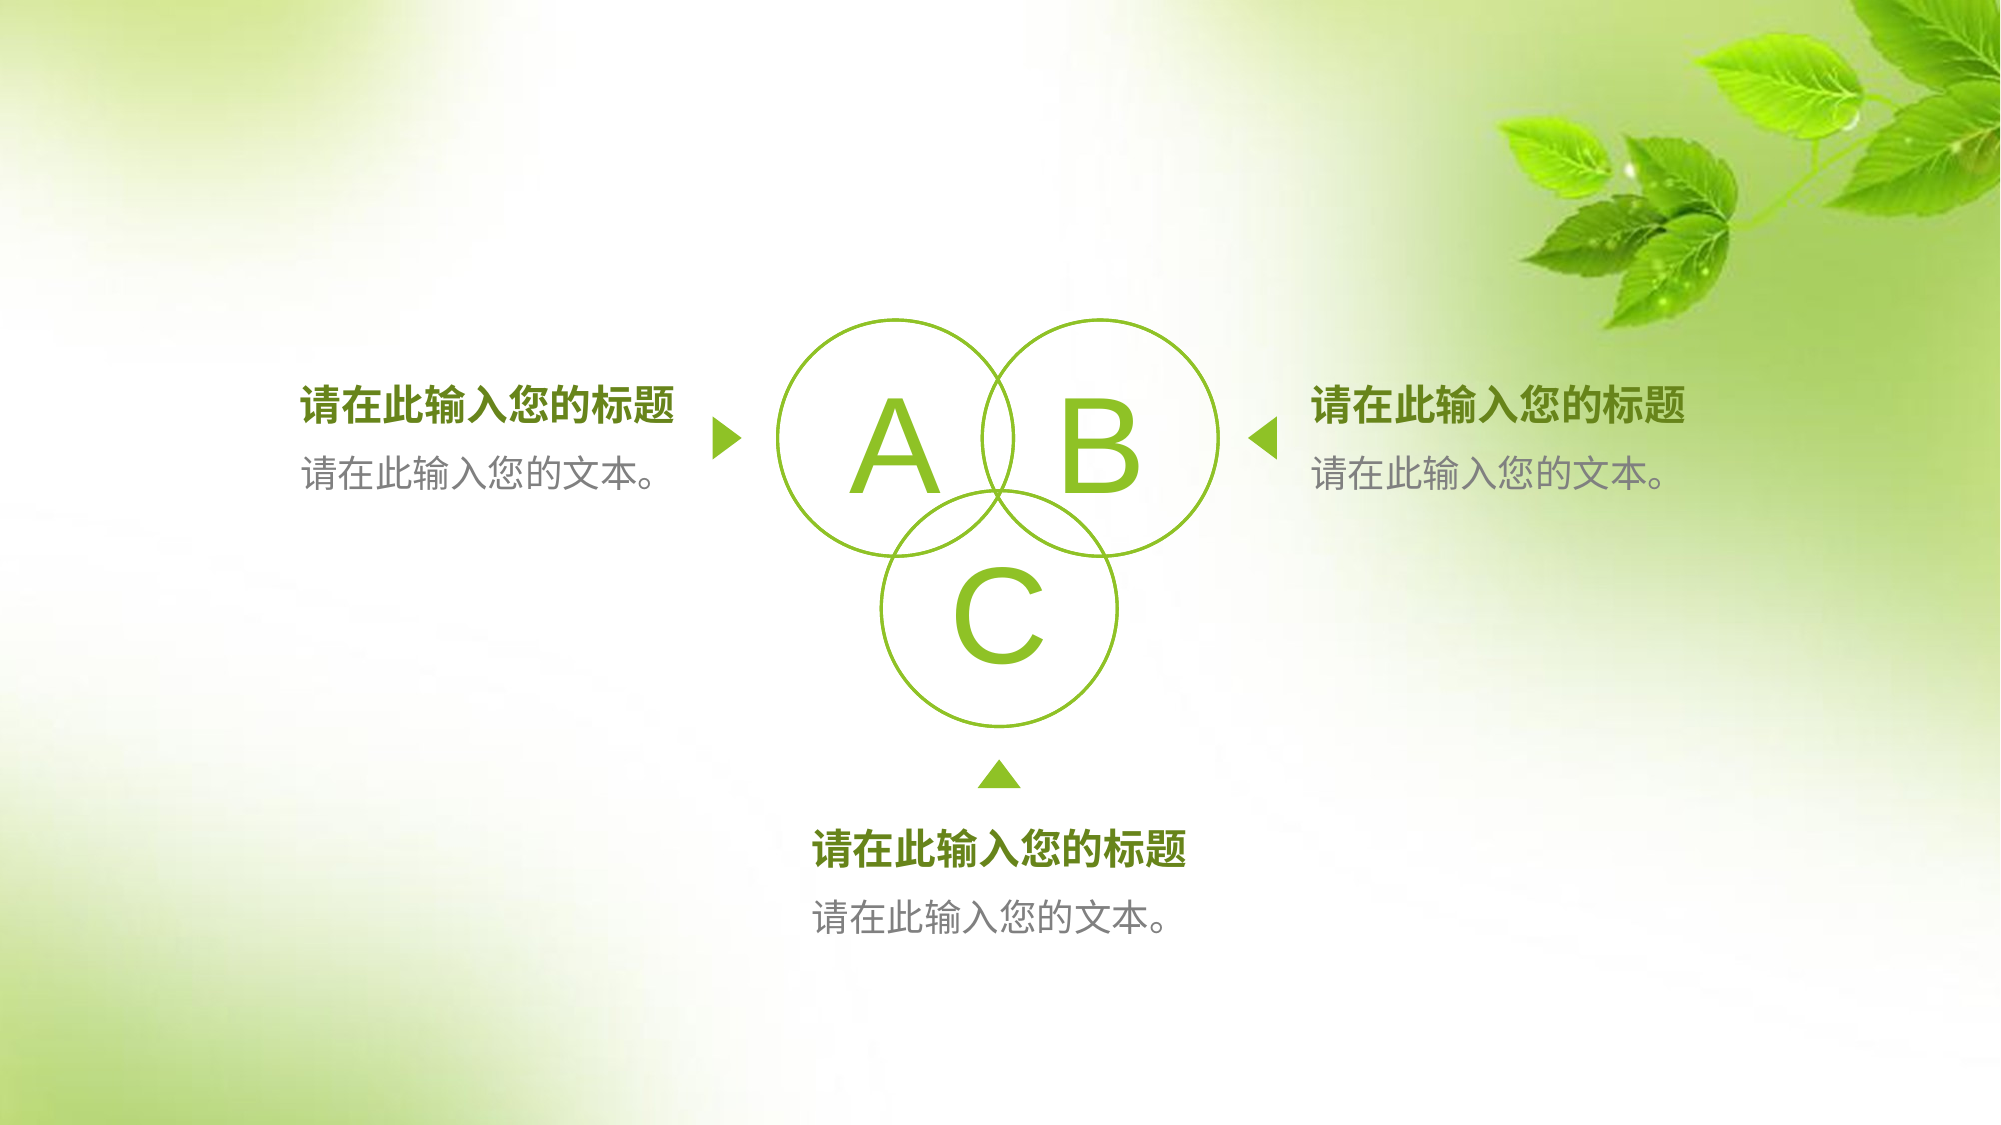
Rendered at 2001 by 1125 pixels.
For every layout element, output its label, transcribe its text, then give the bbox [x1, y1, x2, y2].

text_box 请在此输入您的标题 [267, 365, 690, 443]
text_box 请在此输入您的文本。 [591, 887, 1407, 1005]
text_box 请在此输入您的标题 [1295, 365, 1718, 443]
text_box 请在此输入您的文本。 [267, 443, 690, 561]
text_box [1248, 416, 1277, 460]
picture [0, 0, 2001, 1125]
text_box 请在此输入您的文本。 [1295, 443, 1718, 561]
text_box 请在此输入您的标题 [591, 810, 1407, 887]
text_box [712, 416, 742, 460]
text_box [977, 759, 1021, 789]
